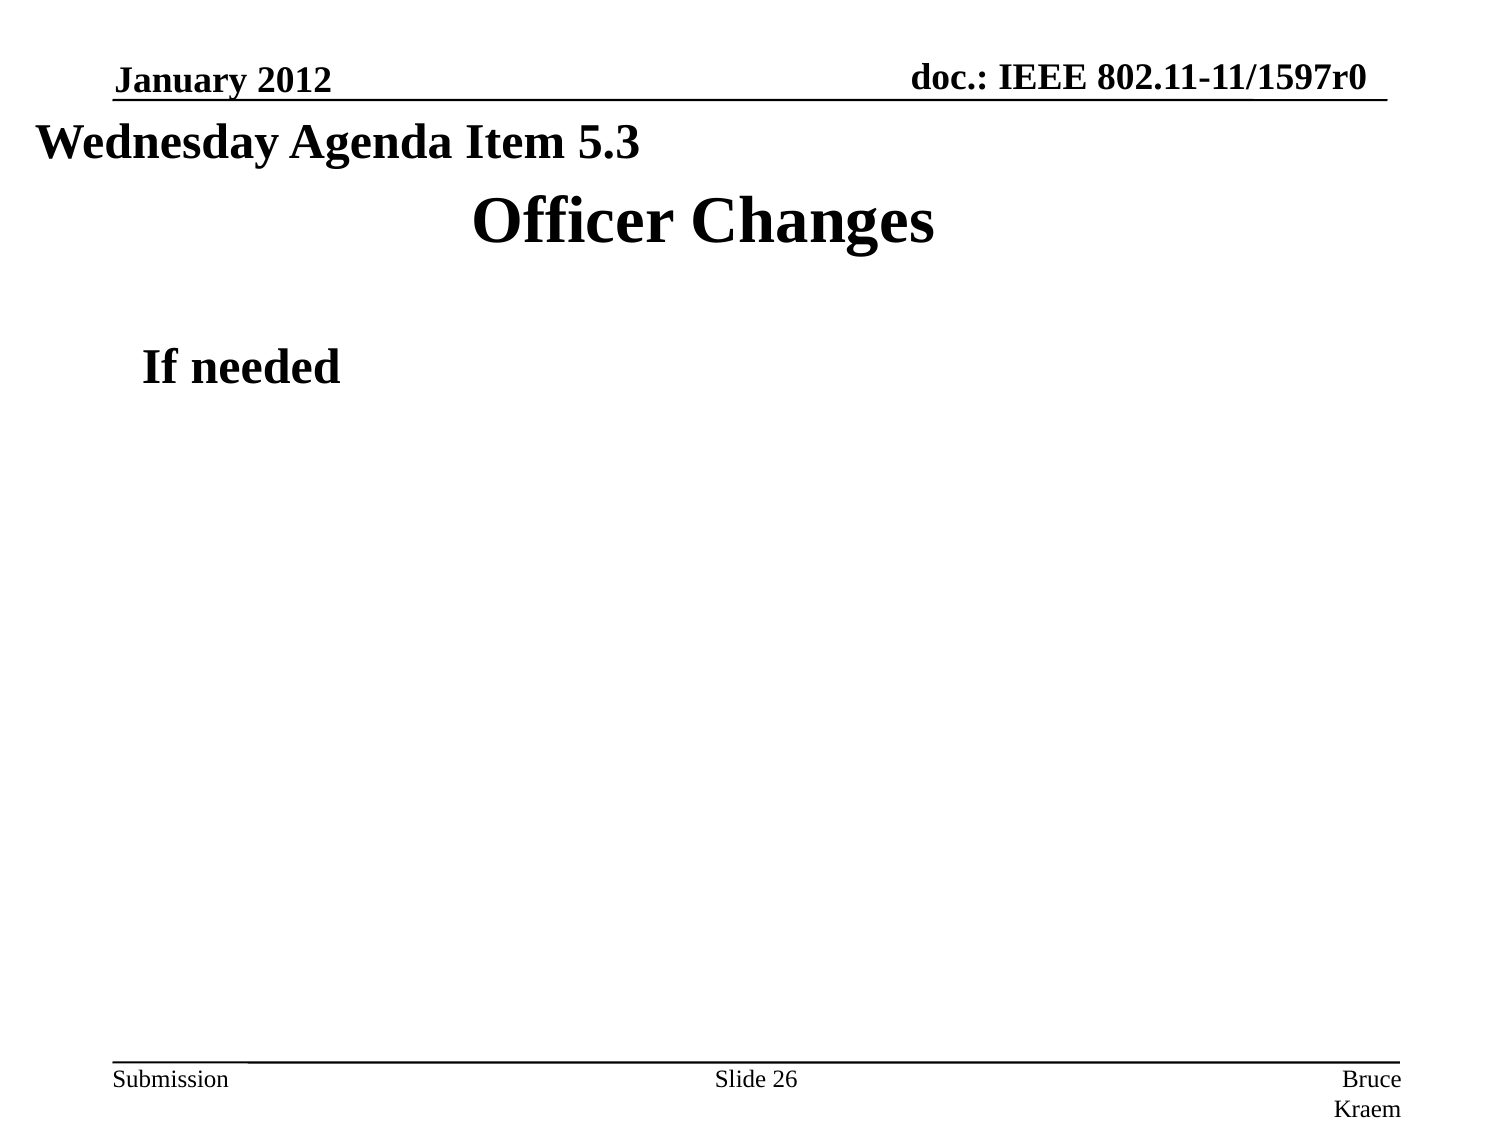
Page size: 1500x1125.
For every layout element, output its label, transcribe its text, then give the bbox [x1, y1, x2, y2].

text_box Wednesday Agenda Item 5.3 [19, 101, 656, 176]
text_box Officer Changes [456, 168, 951, 263]
slide_number Slide 26 [714, 1062, 798, 1093]
text_box If needed [126, 326, 356, 401]
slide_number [114, 54, 366, 100]
footer Bruce Kraemer, Marvell [1325, 1062, 1402, 1093]
